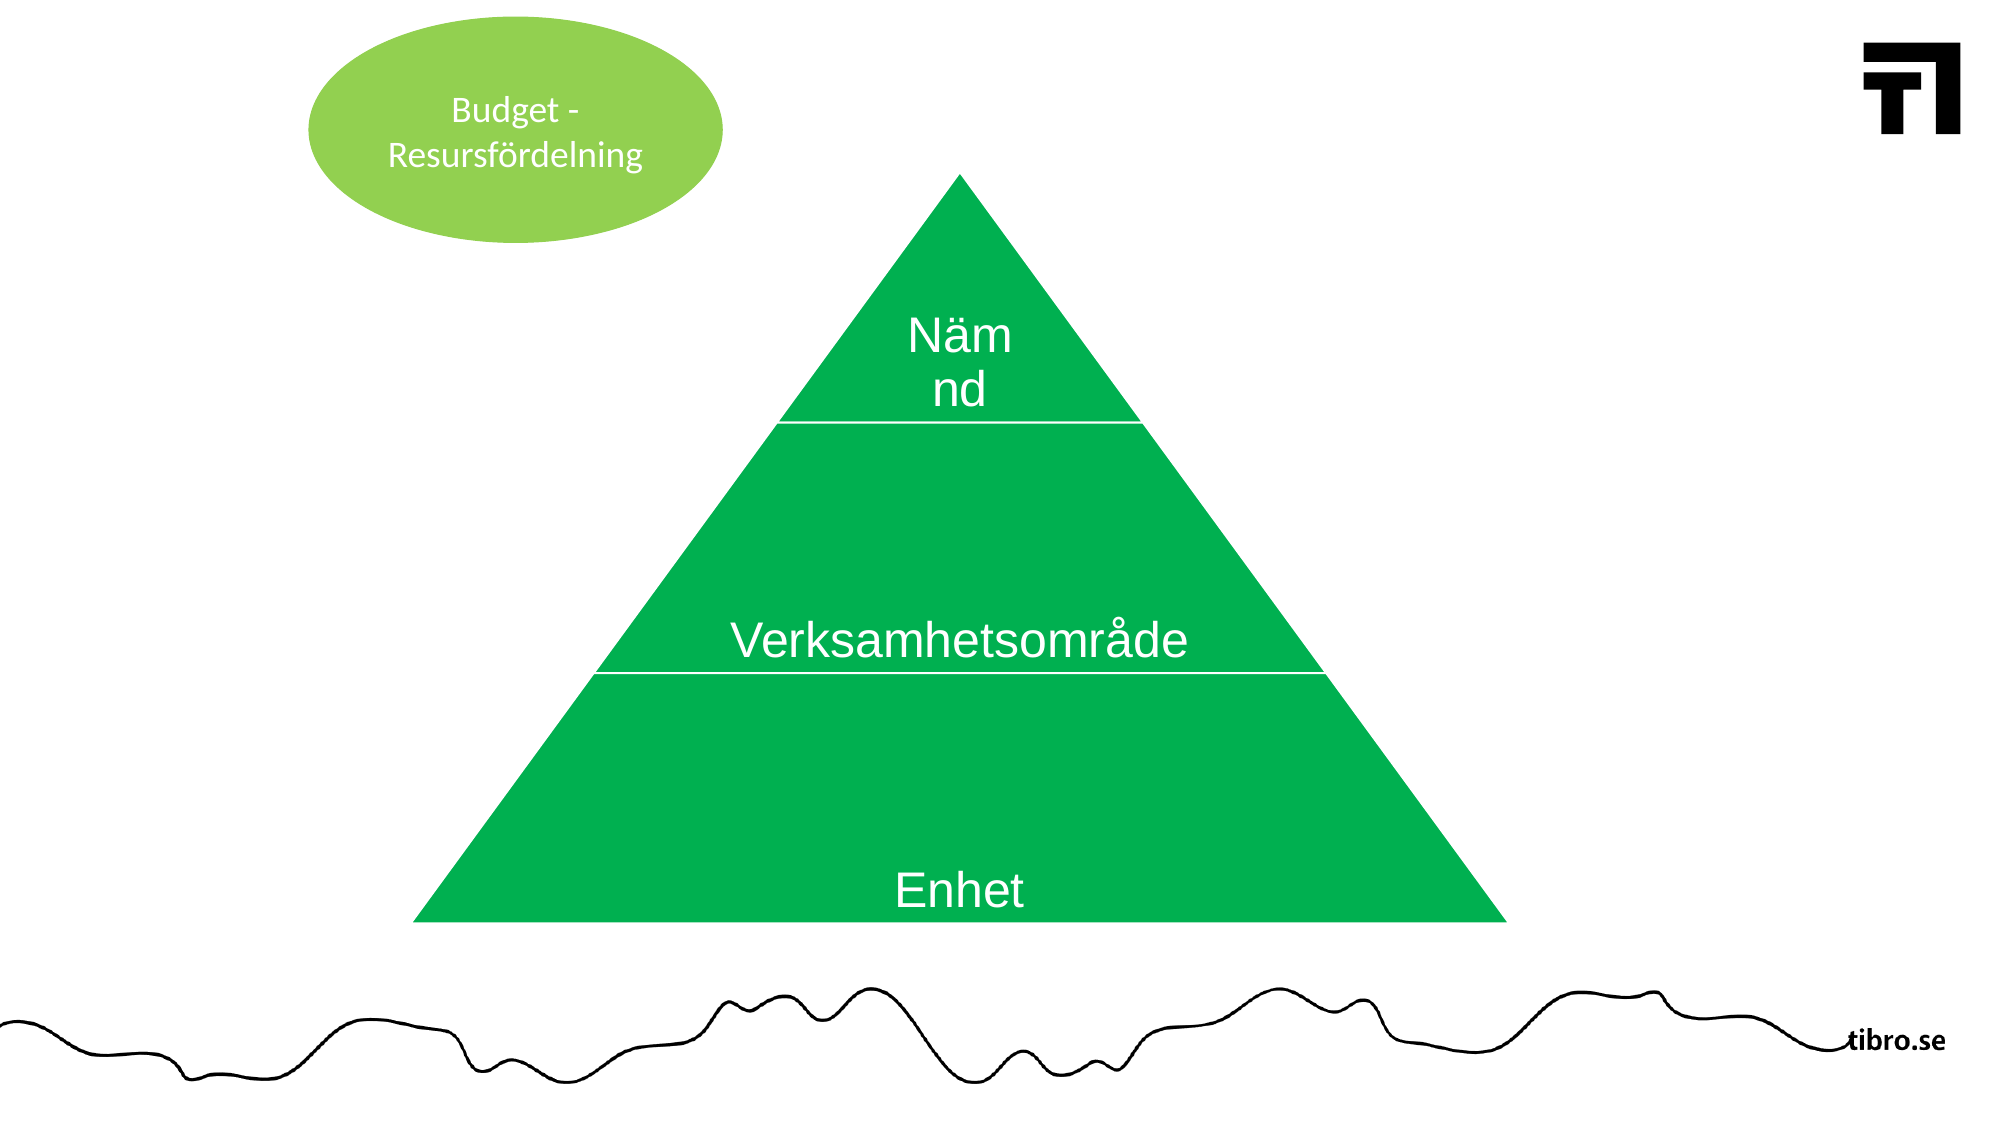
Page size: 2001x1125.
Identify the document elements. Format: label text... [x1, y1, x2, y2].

picture [0, 987, 1945, 1084]
text_box Budget - Resursfördelning [308, 16, 723, 228]
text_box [410, 171, 1510, 924]
